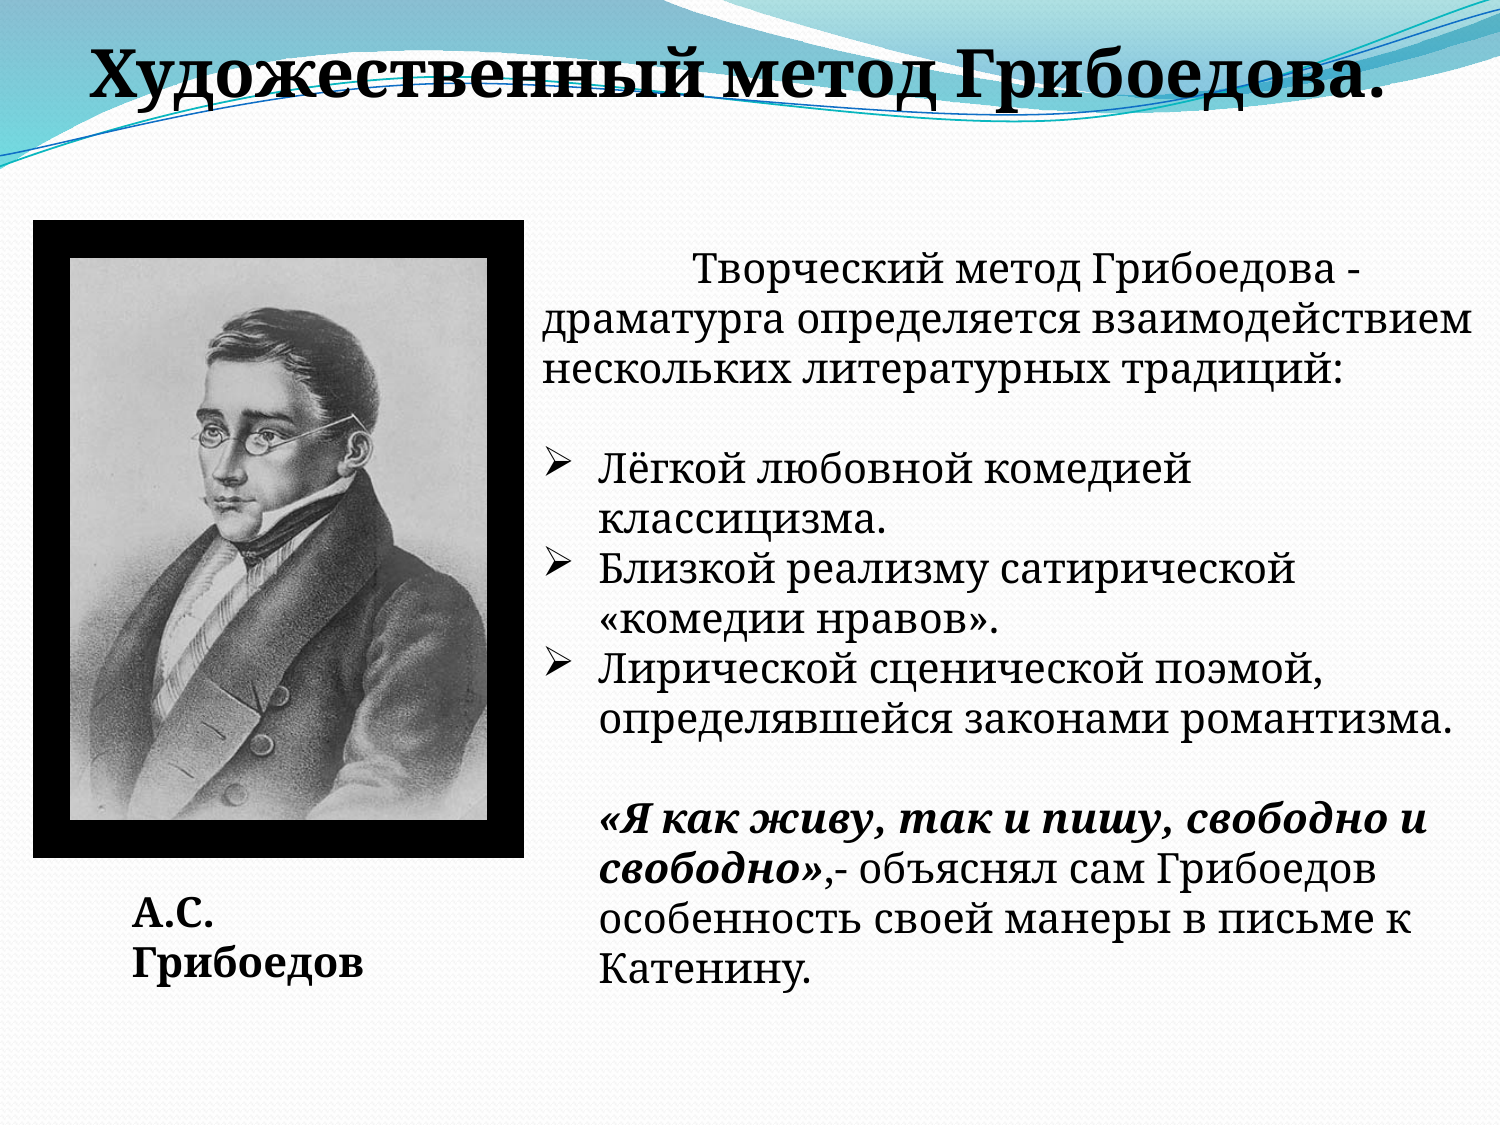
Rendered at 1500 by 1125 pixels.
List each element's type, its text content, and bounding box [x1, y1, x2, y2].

picture [70, 257, 487, 821]
text_box А.С. Грибоедов [117, 878, 469, 994]
text_box Художественный метод Грибоедова. [70, 23, 1442, 119]
text_box Творческий метод Грибоедова - драматурга определяется взаимодействием нескольких литературных традиций: Лёгкой любовной комедией классицизма. Близкой реализму сатирической «комедии нравов». Лирической сценической поэмой, определявшейся законами романтизма. «Я как живу, так и пишу, свободно и свободно»,- объяснял сам Грибоедов особенность своей манеры в письме к Катенину. [527, 234, 1500, 1000]
